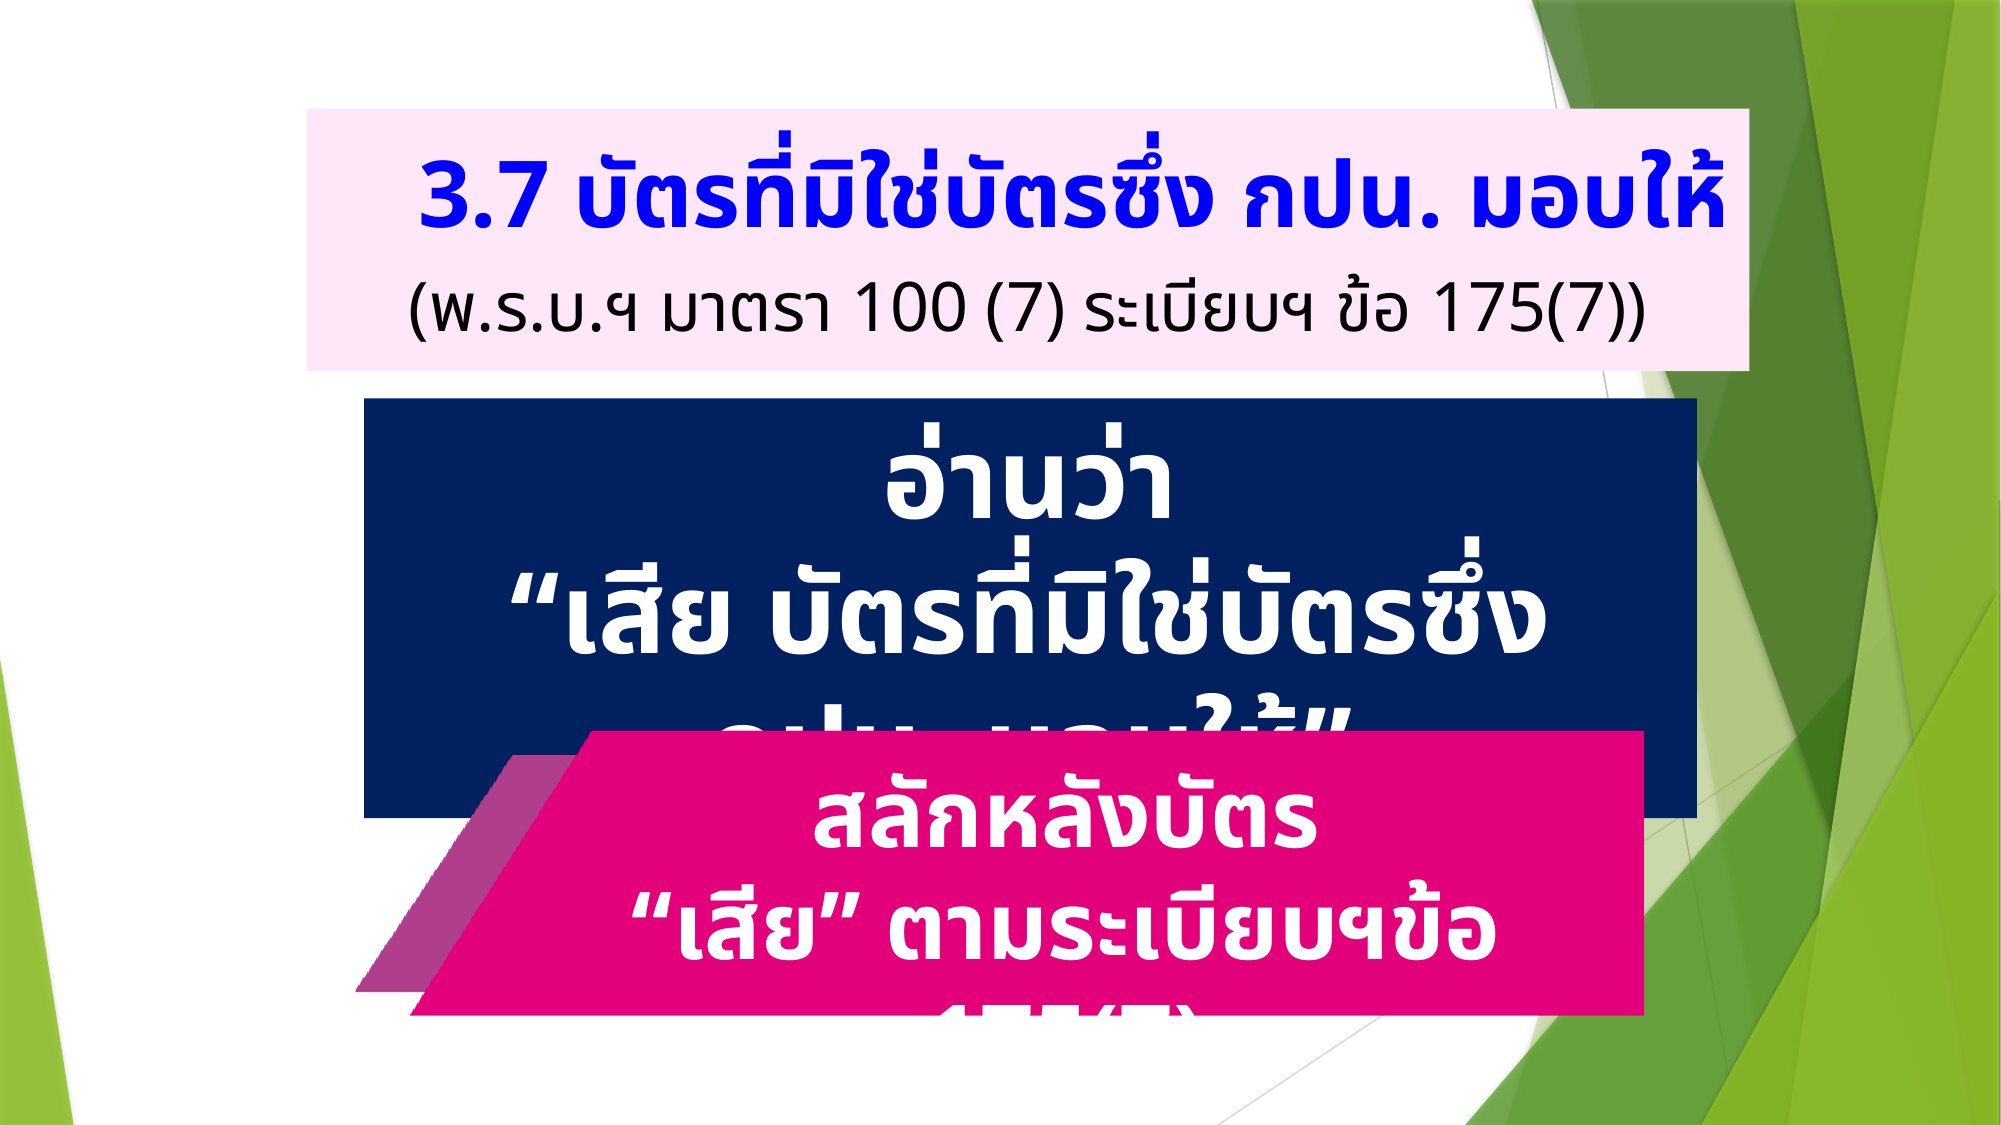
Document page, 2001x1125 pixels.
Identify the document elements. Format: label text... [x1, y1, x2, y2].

text_box อ่านว่า “เสีย บัตรที่มิใช่บัตรซึ่ง กปน. มอบให้” [364, 398, 1697, 819]
text_box สลักหลังบัตร “เสีย” ตามระเบียบฯข้อ 175(7) [496, 1033, 1636, 1099]
picture [337, 711, 1661, 1024]
list 3.7 บัตรที่มิใช่บัตรซึ่ง กปน. มอบให้ (พ.ร.บ.ฯ มาตรา 100 (7) ระเบียบฯ ข้อ 175(7)) [307, 108, 1750, 372]
